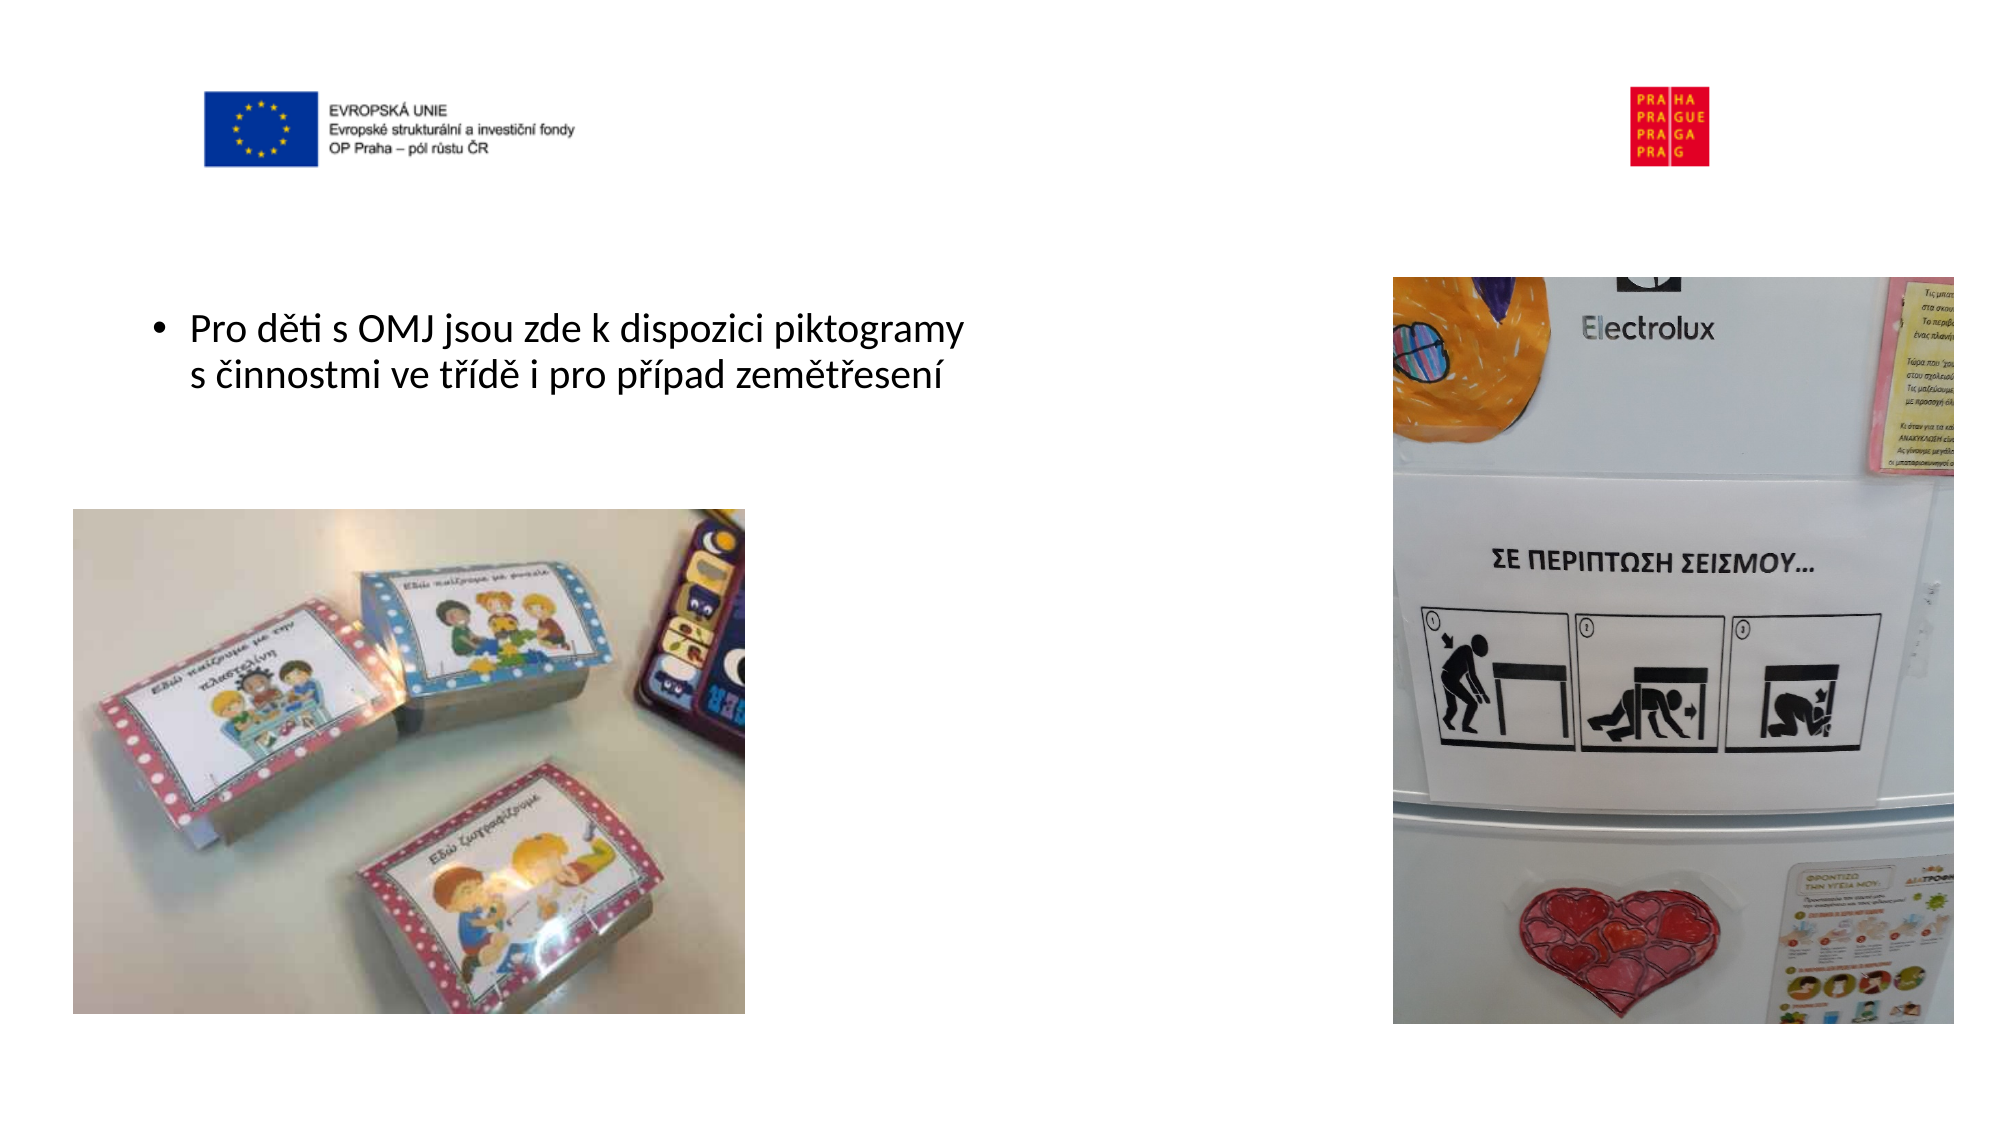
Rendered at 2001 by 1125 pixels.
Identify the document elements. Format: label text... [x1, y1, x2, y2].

picture [1393, 277, 1954, 1024]
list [73, 509, 745, 1014]
list Pro děti s OMJ jsou zde k dispozici piktogramy s činnostmi ve třídě i pro případ zemětřesení [137, 299, 988, 1014]
picture [0, 0, 2000, 237]
